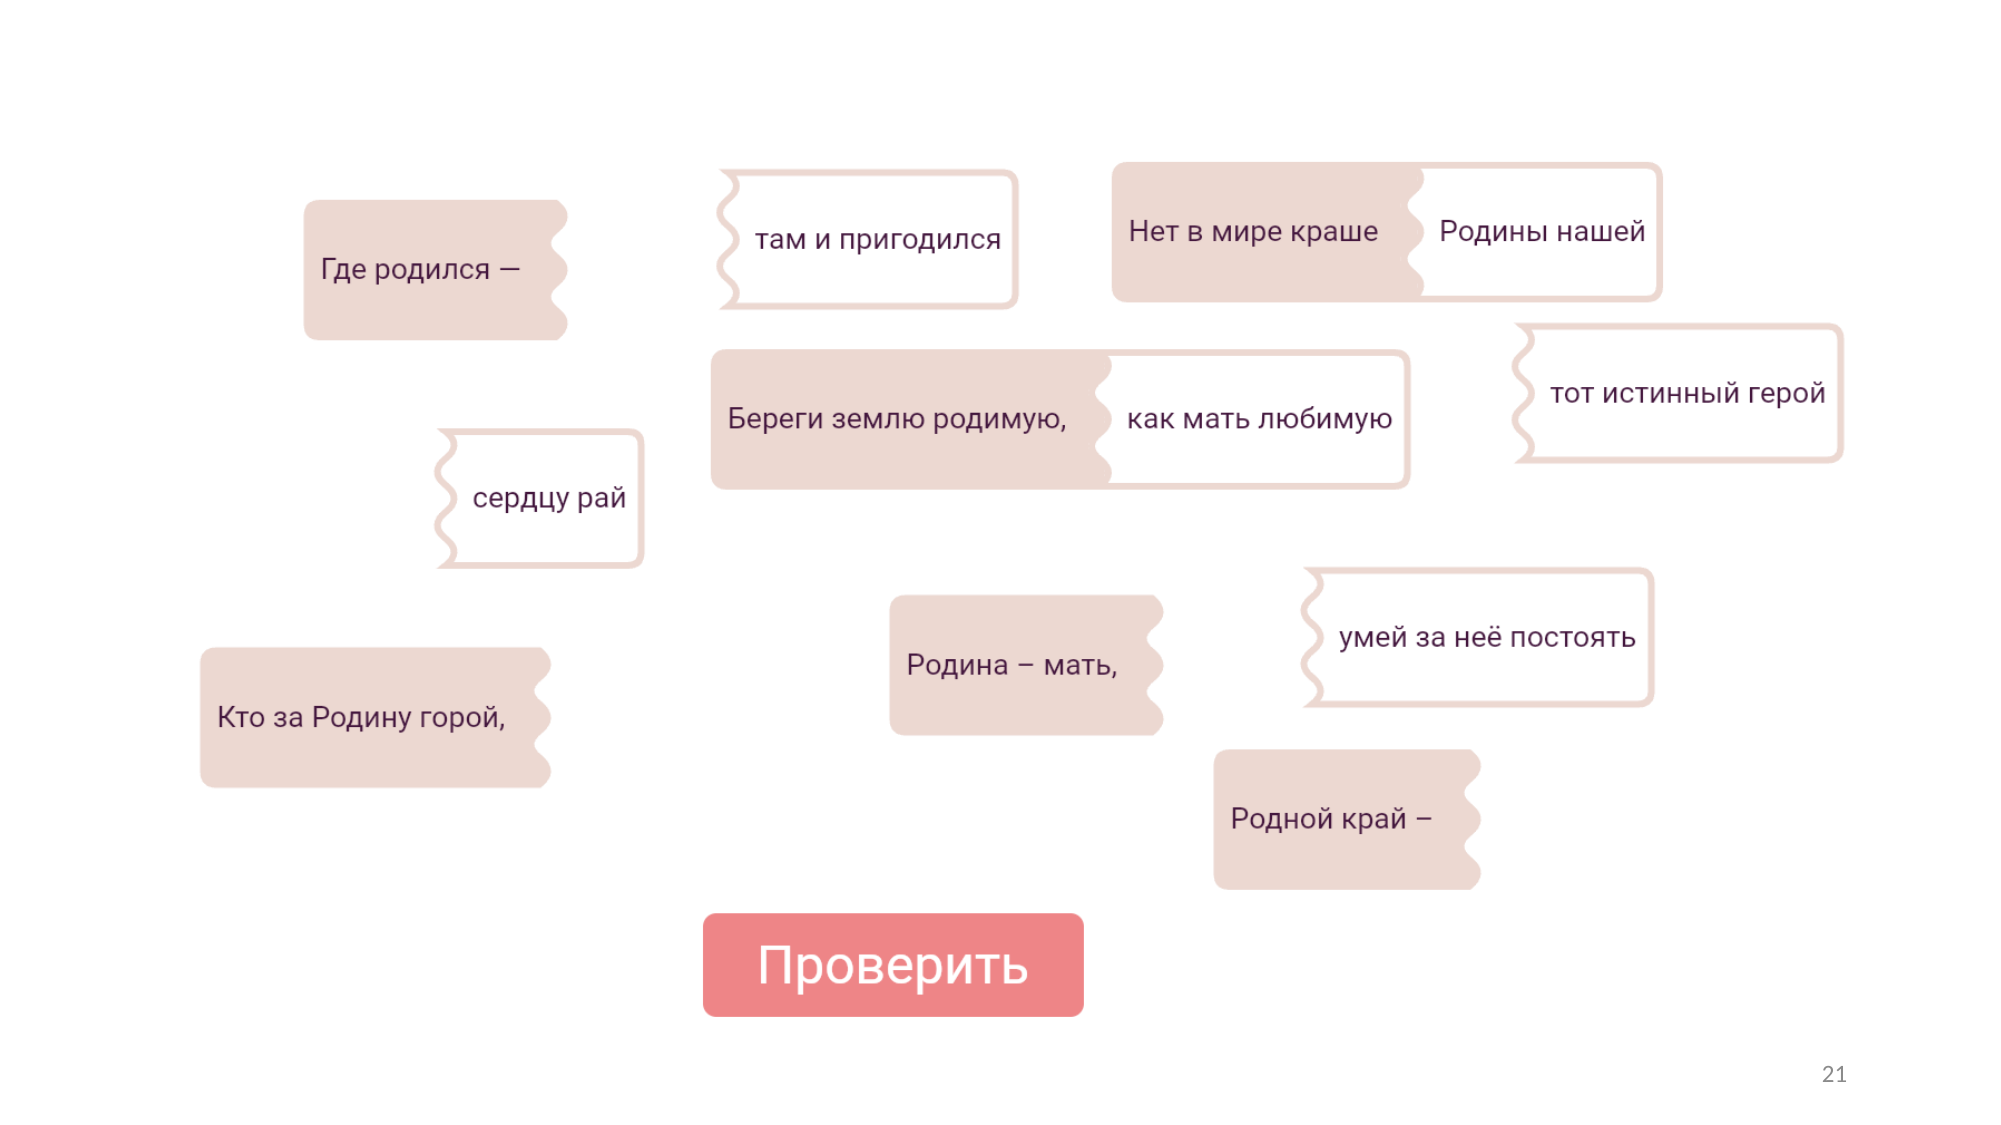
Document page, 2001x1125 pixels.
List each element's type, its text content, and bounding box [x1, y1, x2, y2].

slide_number 21 [1412, 1042, 1863, 1103]
picture [154, 133, 1907, 1027]
